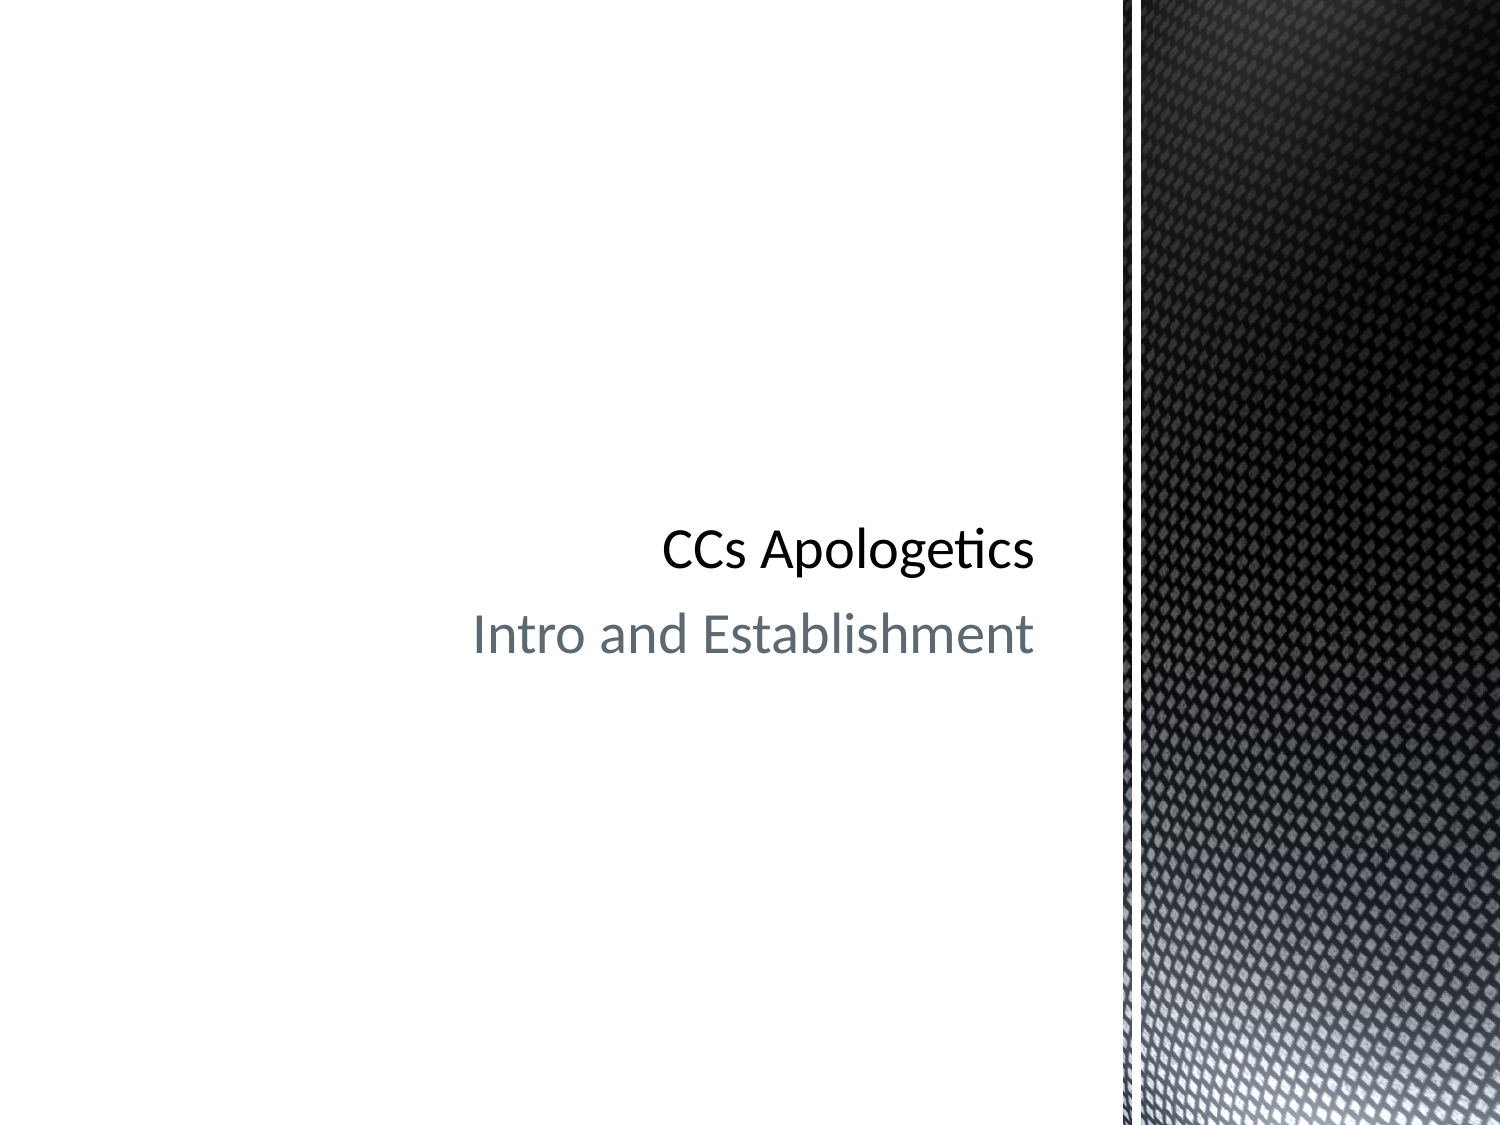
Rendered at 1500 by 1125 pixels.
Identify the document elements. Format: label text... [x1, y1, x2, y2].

title CCs Apologetics [399, 237, 1050, 588]
subtitle Intro and Establishment [399, 588, 1050, 938]
picture [1123, 0, 1500, 1125]
